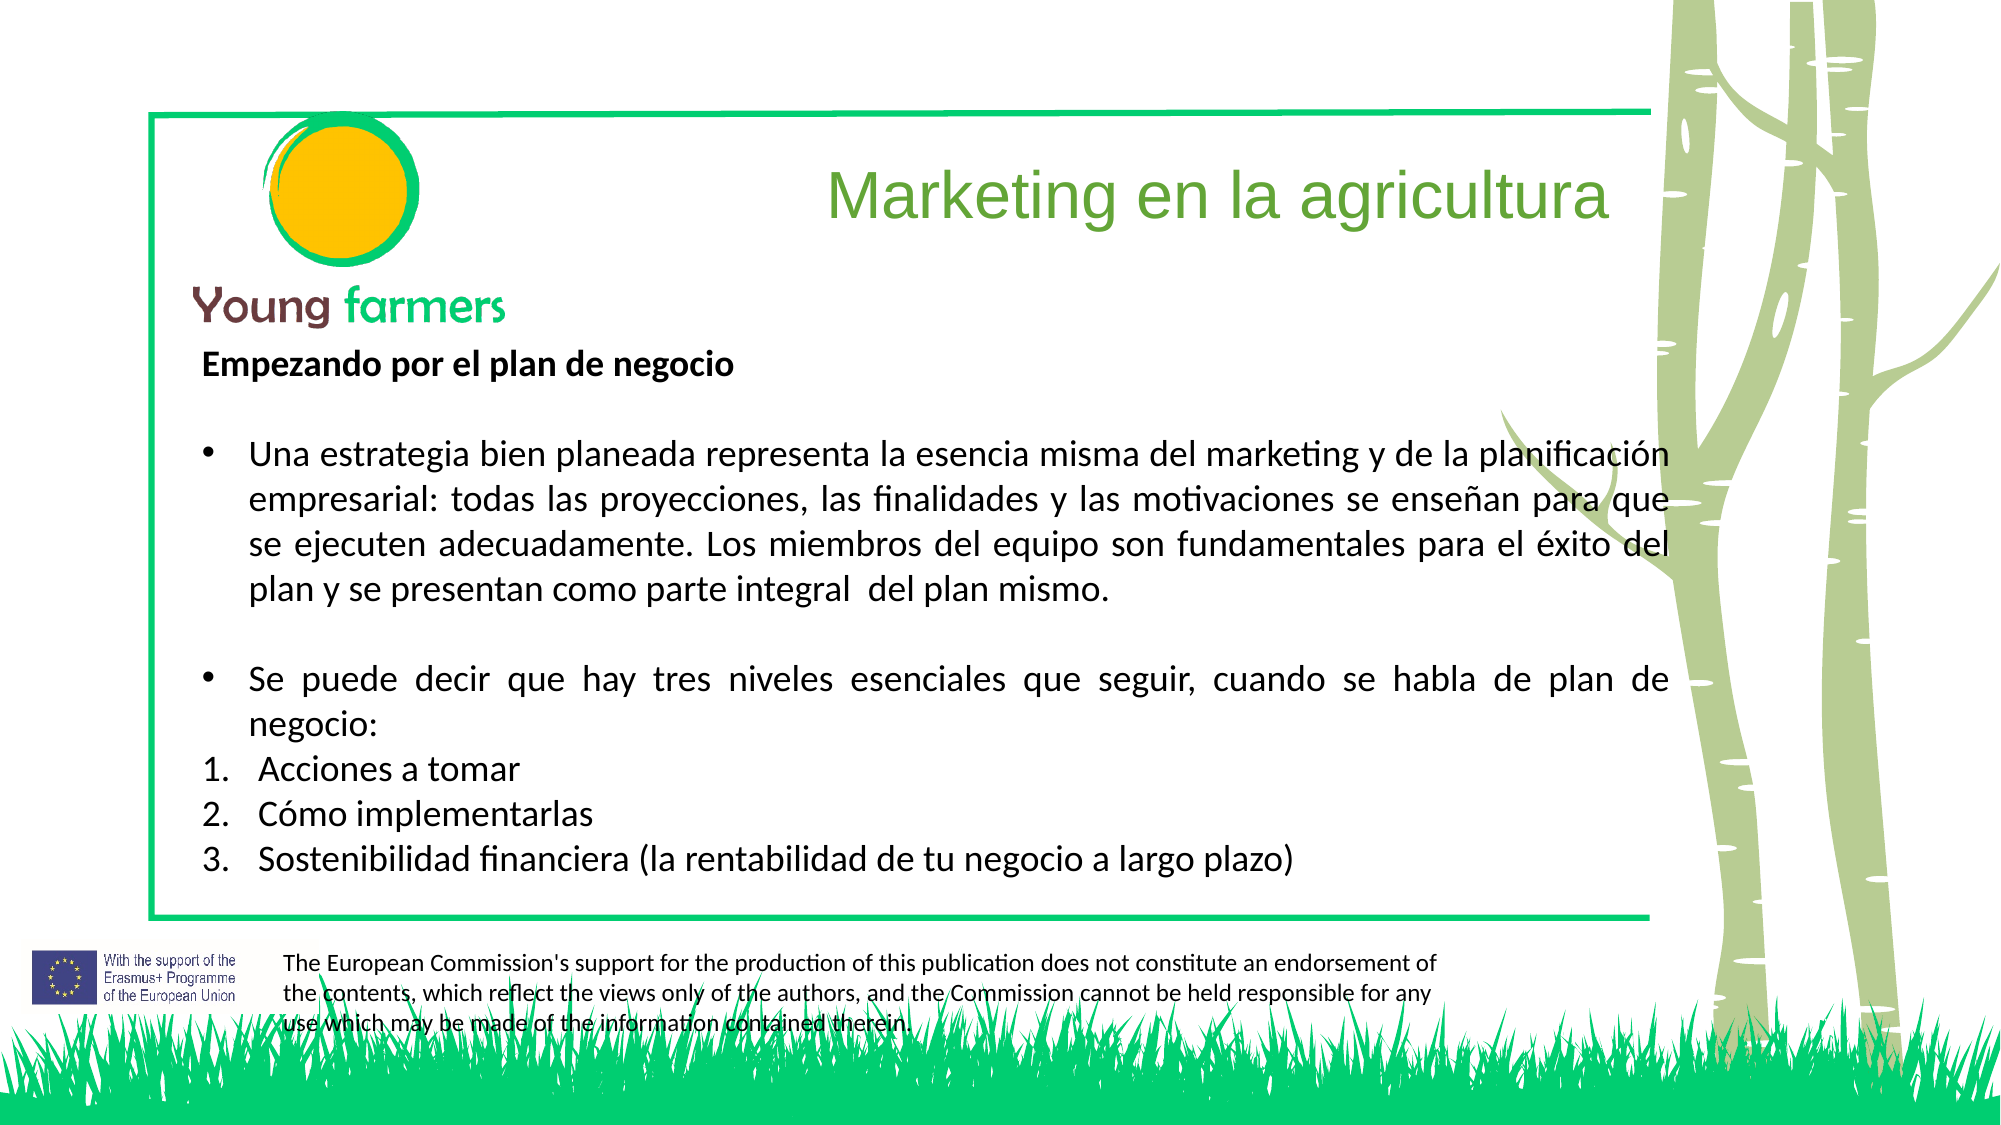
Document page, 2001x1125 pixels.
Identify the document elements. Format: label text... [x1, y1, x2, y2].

picture [187, 111, 511, 329]
text_box Marketing en la agricultura [811, 143, 1636, 239]
text_box Empezando por el plan de negocio Una estrategia bien planeada representa la esencia misma del marketing y de la planificación empresarial: todas las proyecciones, las finalidades y las motivaciones se enseñan para que se ejecuten adecuadamente. Los miembros del equipo son fundamentales para el éxito del plan y se presentan como parte integral del plan mismo. Se puede decir que hay tres niveles esenciales que seguir, cuando se habla de plan de negocio: Acciones a tomar Cómo implementarlas Sostenibilidad financiera (la rentabilidad de tu negocio a largo plazo) [187, 331, 1687, 887]
text_box [1881, 1030, 1904, 1079]
text_box [150, 110, 1651, 919]
text_box [1877, 1051, 1884, 1079]
picture [21, 939, 319, 1014]
text_box [1657, 0, 2000, 1072]
text_box The European Commission's support for the production of this publication does not constitute an endorsement of the contents, which reflect the views only of the authors, and the Commission cannot be held responsible for any use which may be made of the information contained therein. [268, 939, 1474, 1044]
